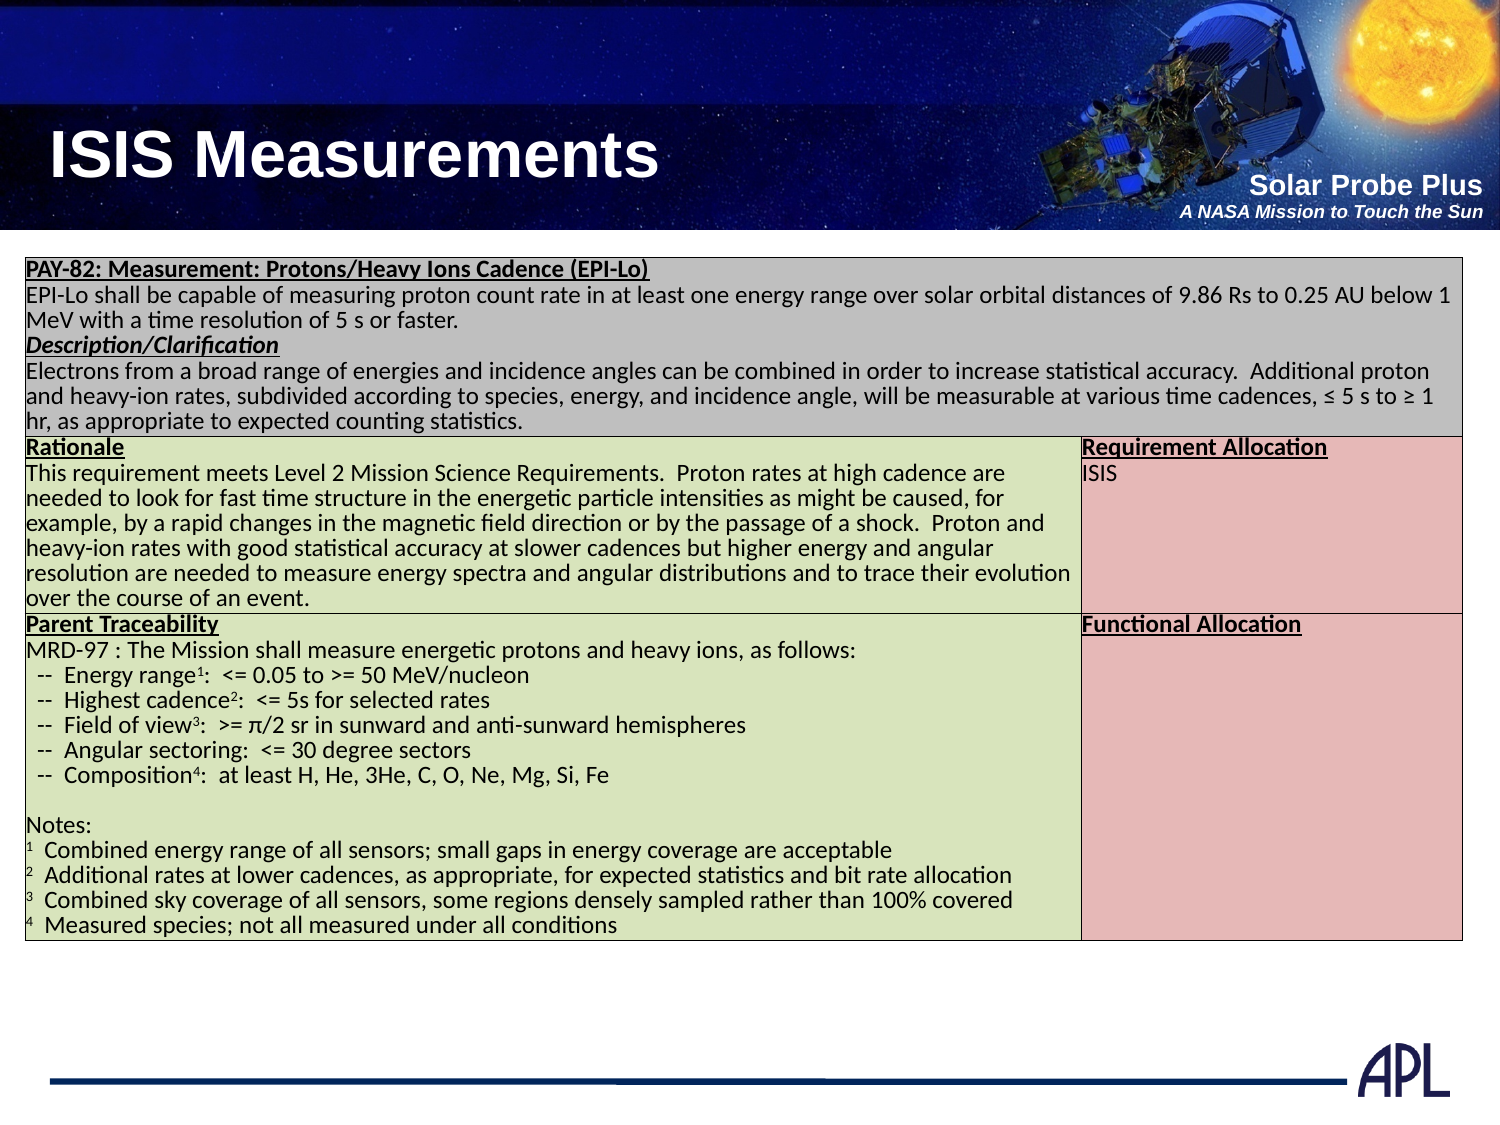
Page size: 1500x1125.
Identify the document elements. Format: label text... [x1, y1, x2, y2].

table_cell [1082, 639, 1462, 940]
picture [0, 0, 1500, 230]
table_cell Parent Traceability [26, 614, 1081, 639]
table_cell Functional Allocation [1082, 614, 1462, 639]
table_header PAY-82: Measurement: Protons/Heavy Ions Cadence (EPI-Lo) [26, 258, 1462, 284]
table_cell Electrons from a broad range of energies and incidence angles can be combined in order to increase statistical accuracy. Additional proton and heavy-ion rates, subdivided according to species, energy, and incidence angle, will be measurable at various time cadences, ≤ 5 s to ≥ 1 hr, as appropriate to expected counting statistics. [26, 360, 1462, 436]
table_cell Description/Clarification [26, 334, 1462, 360]
table_cell Requirement Allocation [1082, 437, 1462, 462]
table_cell Rationale [26, 437, 1081, 462]
table_cell MRD-97 : The Mission shall measure energetic protons and heavy ions, as follows: -- Energy range1: <= 0.05 to >= 50 MeV/nucleon -- Highest cadence2: <= 5s for selected rates -- Field of view3: >= π/2 sr in sunward and anti-sunward hemispheres -- Angular sectoring: <= 30 degree sectors -- Composition4: at least H, He, 3He, C, O, Ne, Mg, Si, Fe Notes: 1 Combined energy range of all sensors; small gaps in energy coverage are acceptable 2 Additional rates at lower cadences, as appropriate, for expected statistics and bit rate allocation 3 Combined sky coverage of all sensors, some regions densely sampled rather than 100% covered 4 Measured species; not all measured under all conditions [26, 639, 1081, 940]
table_cell EPI-Lo shall be capable of measuring proton count rate in at least one energy range over solar orbital distances of 9.86 Rs to 0.25 AU below 1 MeV with a time resolution of 5 s or faster. [26, 284, 1462, 334]
table_cell This requirement meets Level 2 Mission Science Requirements. Proton rates at high cadence are needed to look for fast time structure in the energetic particle intensities as might be caused, for example, by a rapid changes in the magnetic field direction or by the passage of a shock. Proton and heavy-ion rates with good statistical accuracy at slower cadences but higher energy and angular resolution are needed to measure energy spectra and angular distributions and to trace their evolution over the course of an event. [26, 462, 1081, 613]
title ISIS Measurements [49, 0, 1133, 192]
picture [1358, 1043, 1450, 1097]
table_cell ISIS [1082, 462, 1462, 613]
